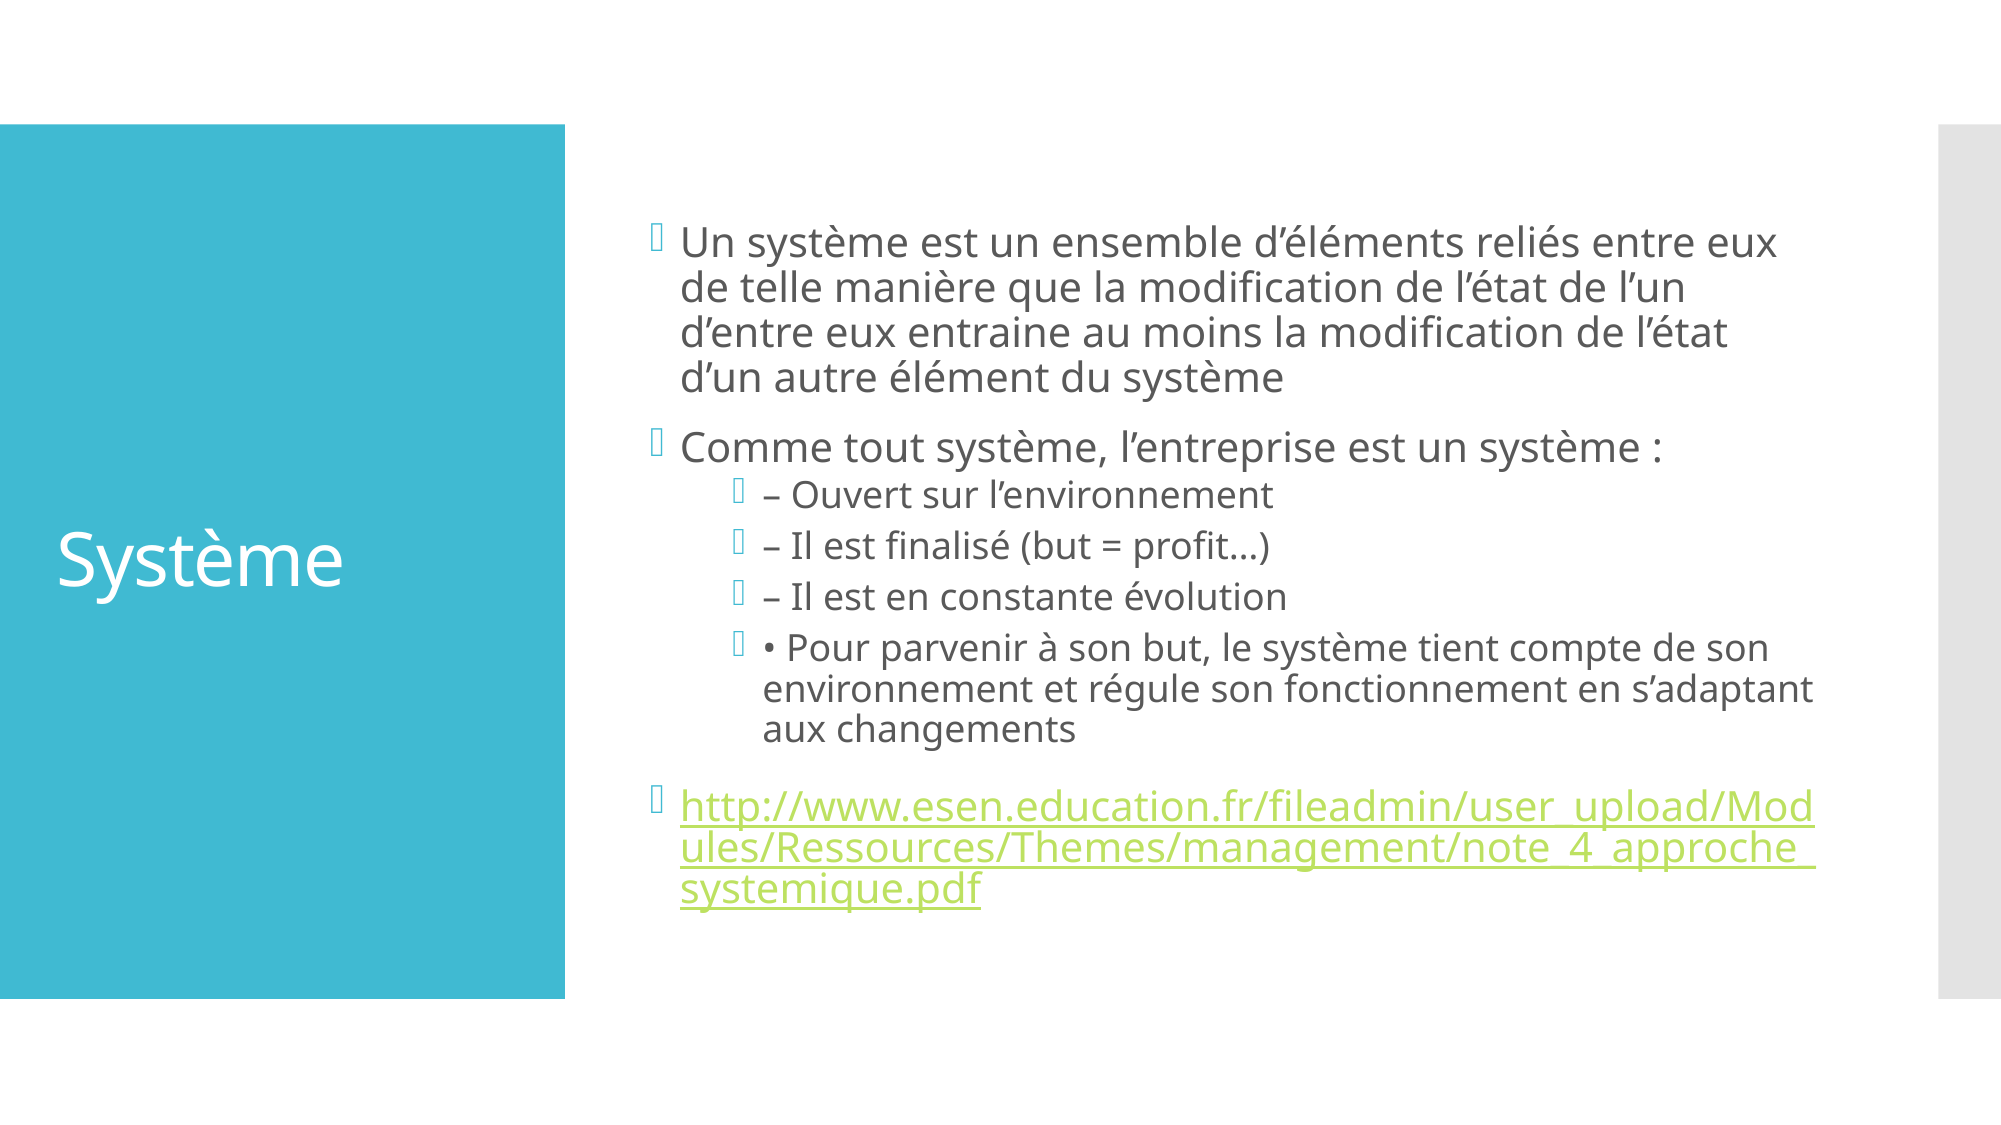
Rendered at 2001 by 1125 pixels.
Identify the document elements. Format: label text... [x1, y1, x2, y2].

title Système [41, 184, 525, 940]
list Un système est un ensemble d’éléments reliés entre eux de telle manière que la modification de l’état de l’un d’entre eux entraine au moins la modification de l’état d’un autre élément du système Comme tout système, l’entreprise est un système : – Ouvert sur l’environnement – Il est finalisé (but = profit…) – Il est en constante évolution • Pour parvenir à son but, le système tient compte de son environnement et régule son fonctionnement en s’adaptant aux changements http://www.esen.education.fr/fileadmin/user_upload/Modules/Ressources/Themes/management/note_4_approche_systemique.pdf [634, 141, 1835, 982]
